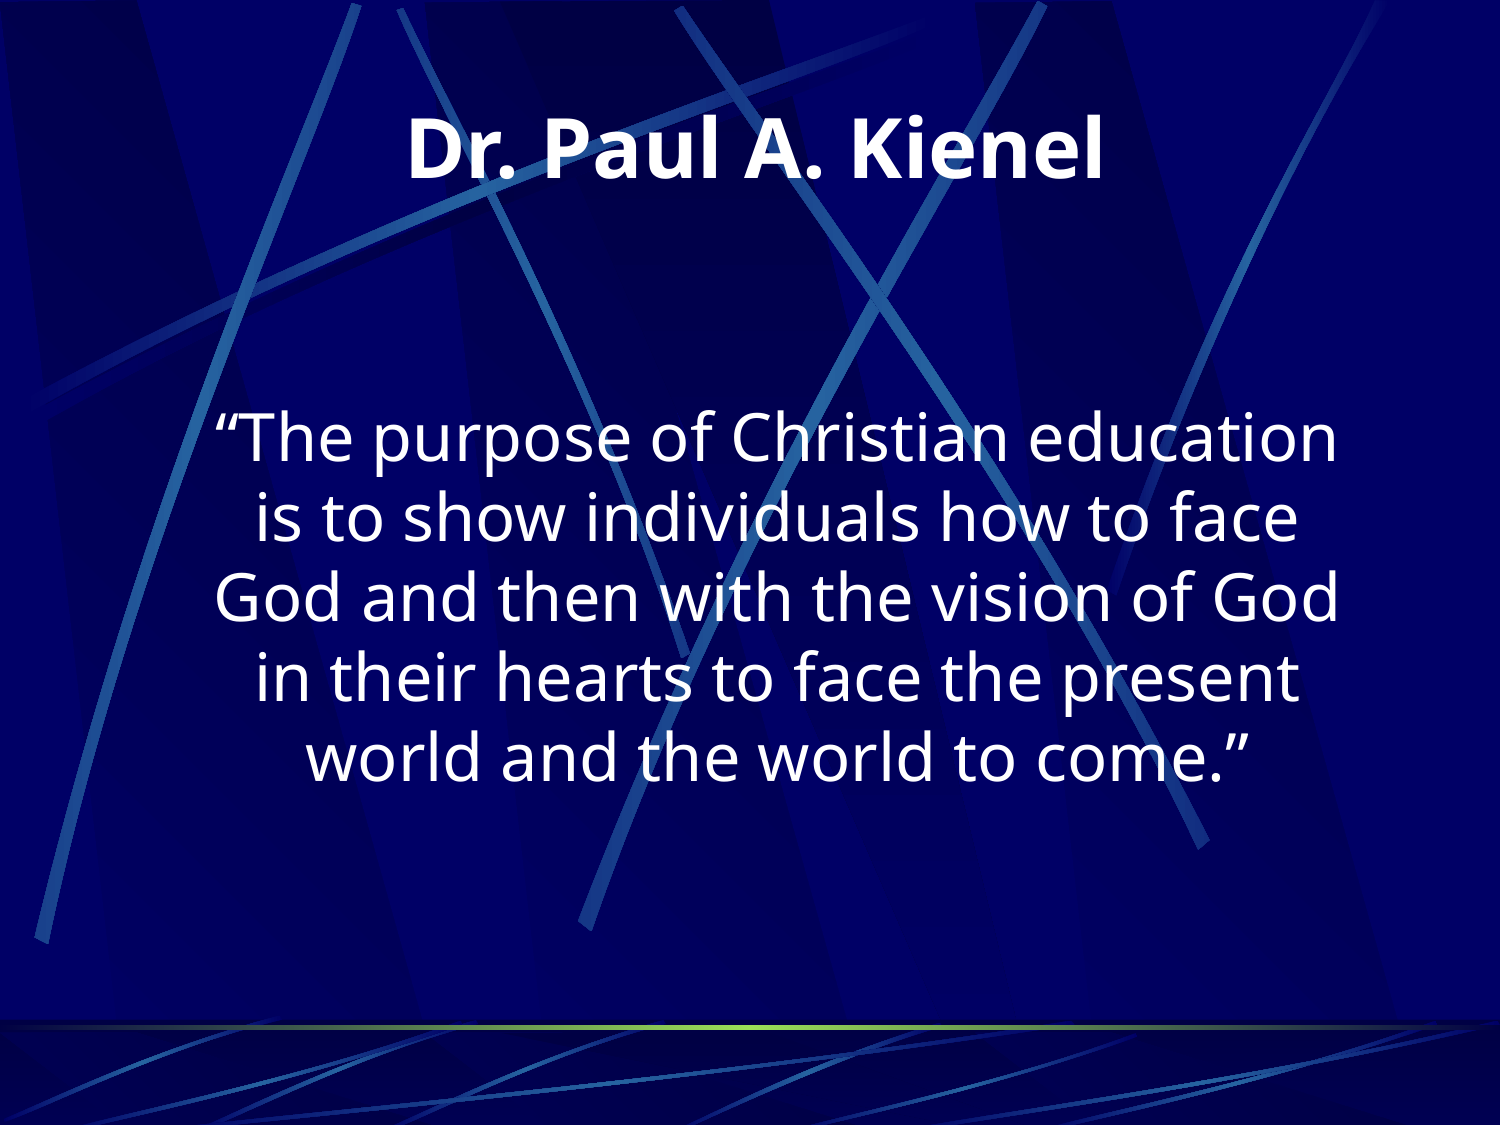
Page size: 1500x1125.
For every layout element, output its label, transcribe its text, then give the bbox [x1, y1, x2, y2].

title Dr. Paul A. Kienel [162, 87, 1350, 203]
list “The purpose of Christian education is to show individuals how to face God and then with the vision of God in their hearts to face the present world and the world to come.” [112, 387, 1388, 1063]
